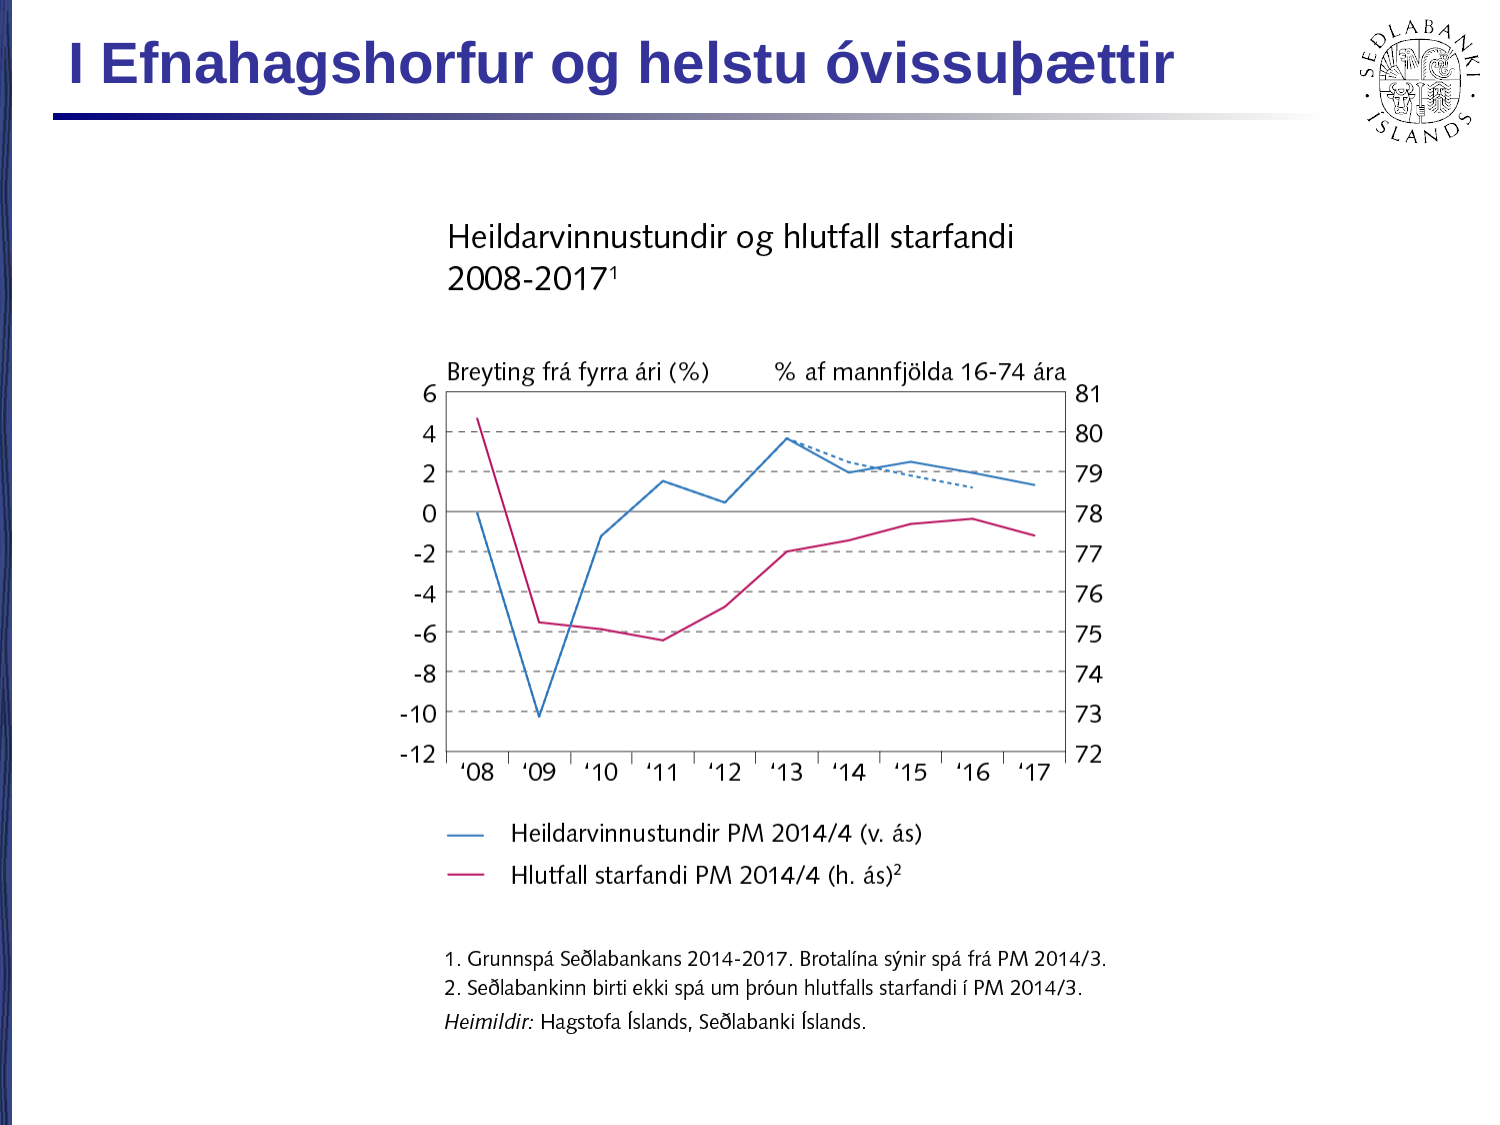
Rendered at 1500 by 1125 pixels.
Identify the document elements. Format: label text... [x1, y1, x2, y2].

picture [0, 0, 12, 1125]
title I Efnahagshorfur og helstu óvissuþættir [52, 10, 1330, 111]
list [398, 174, 1114, 1034]
picture [1357, 18, 1482, 149]
